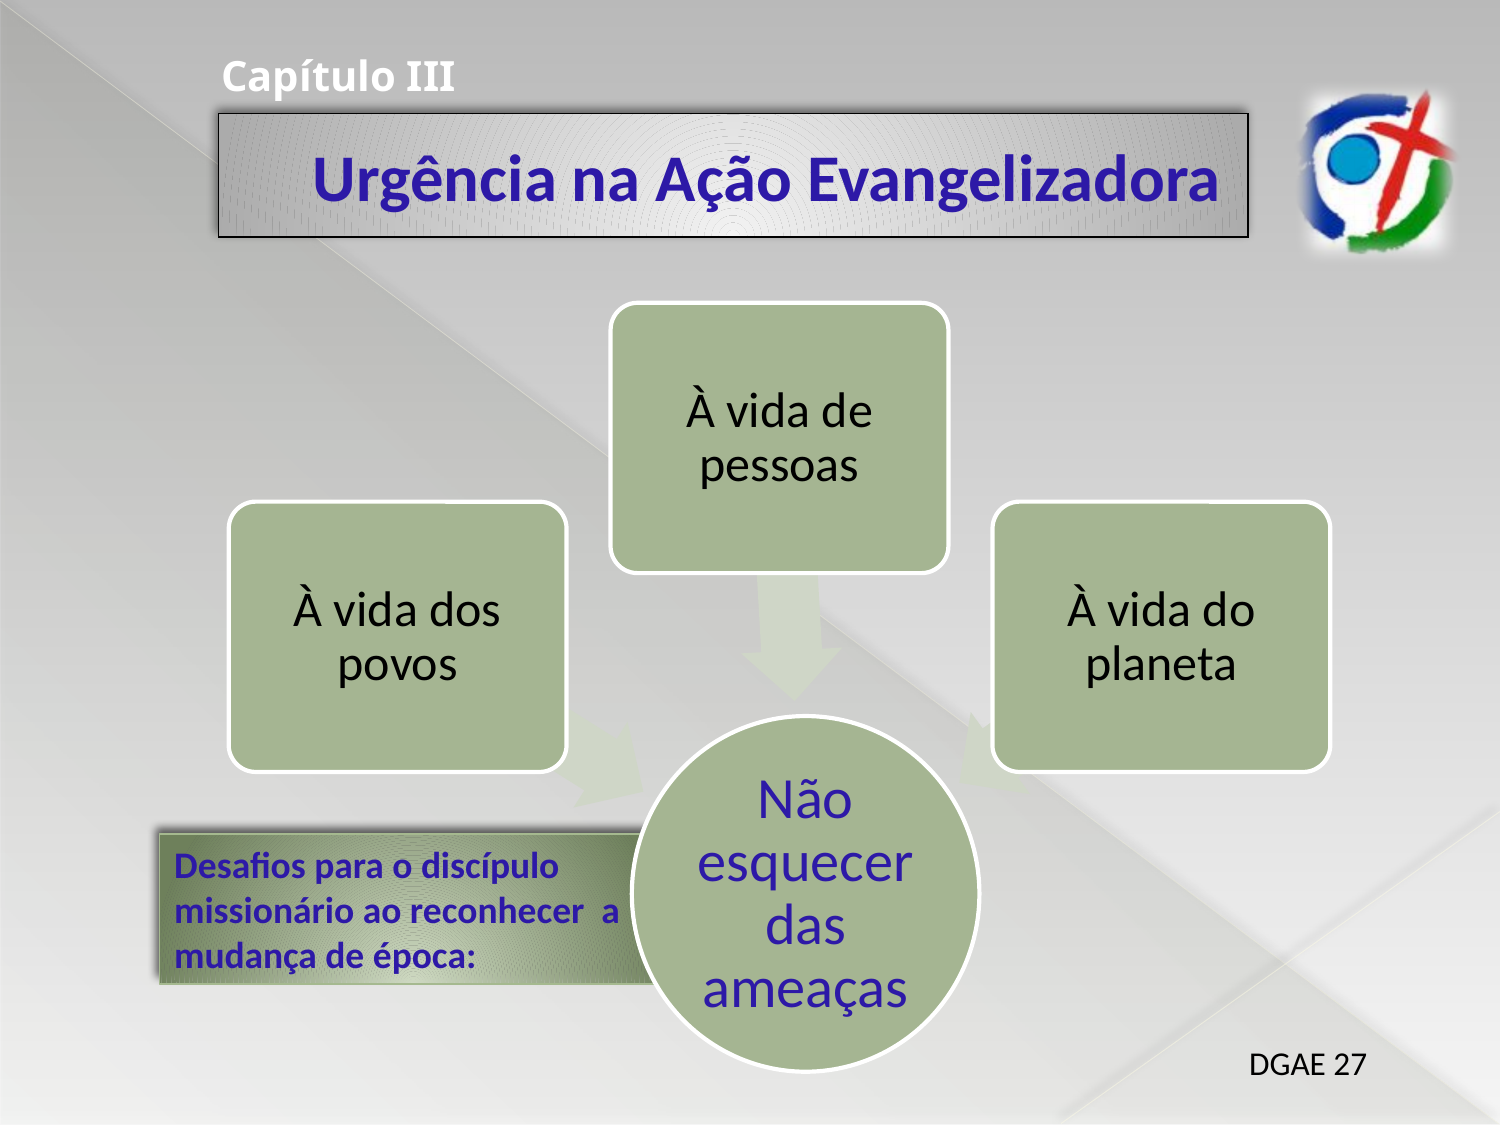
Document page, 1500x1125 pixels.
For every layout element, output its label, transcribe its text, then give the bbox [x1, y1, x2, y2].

title Urgência na Ação Evangelizadora [218, 113, 1249, 238]
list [1293, 77, 1463, 268]
text_box Capítulo III [206, 42, 490, 108]
text_box DGAE 27 [1234, 1083, 1400, 1090]
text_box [88, 302, 1471, 1083]
